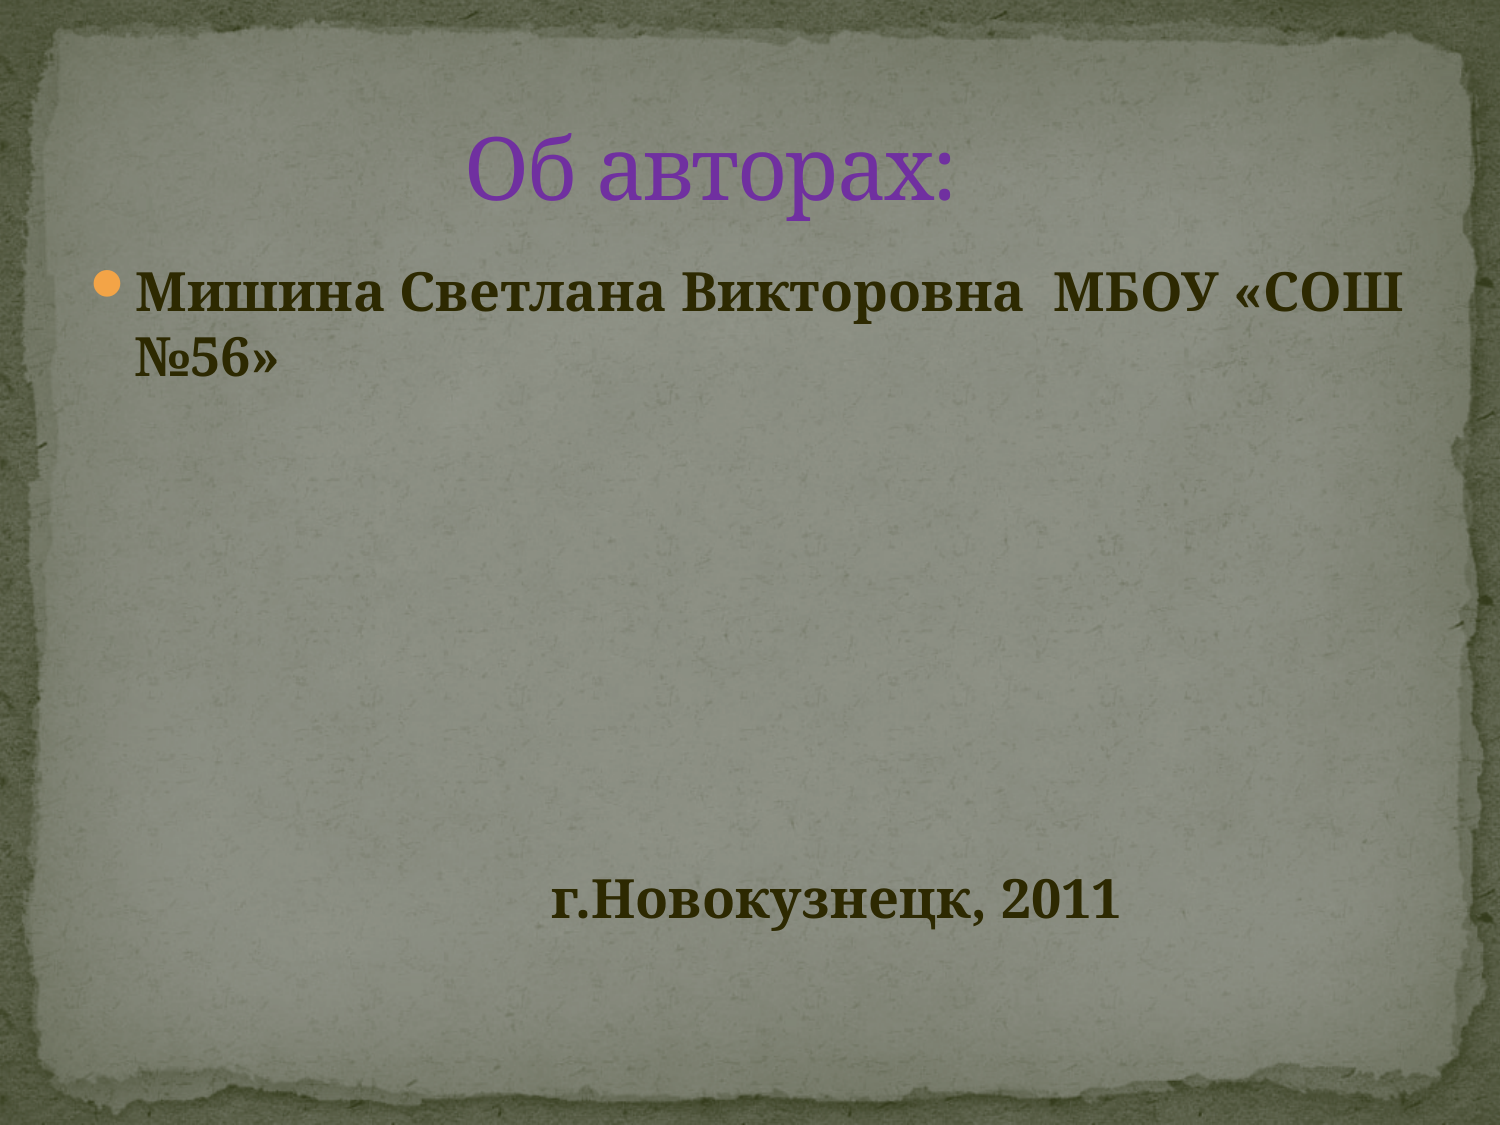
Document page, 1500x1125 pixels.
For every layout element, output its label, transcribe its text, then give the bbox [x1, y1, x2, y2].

title Об авторах: [74, 24, 1425, 225]
list Мишина Светлана Викторовна МБОУ «СОШ №56» г.Новокузнецк, 2011 [75, 249, 1425, 1000]
